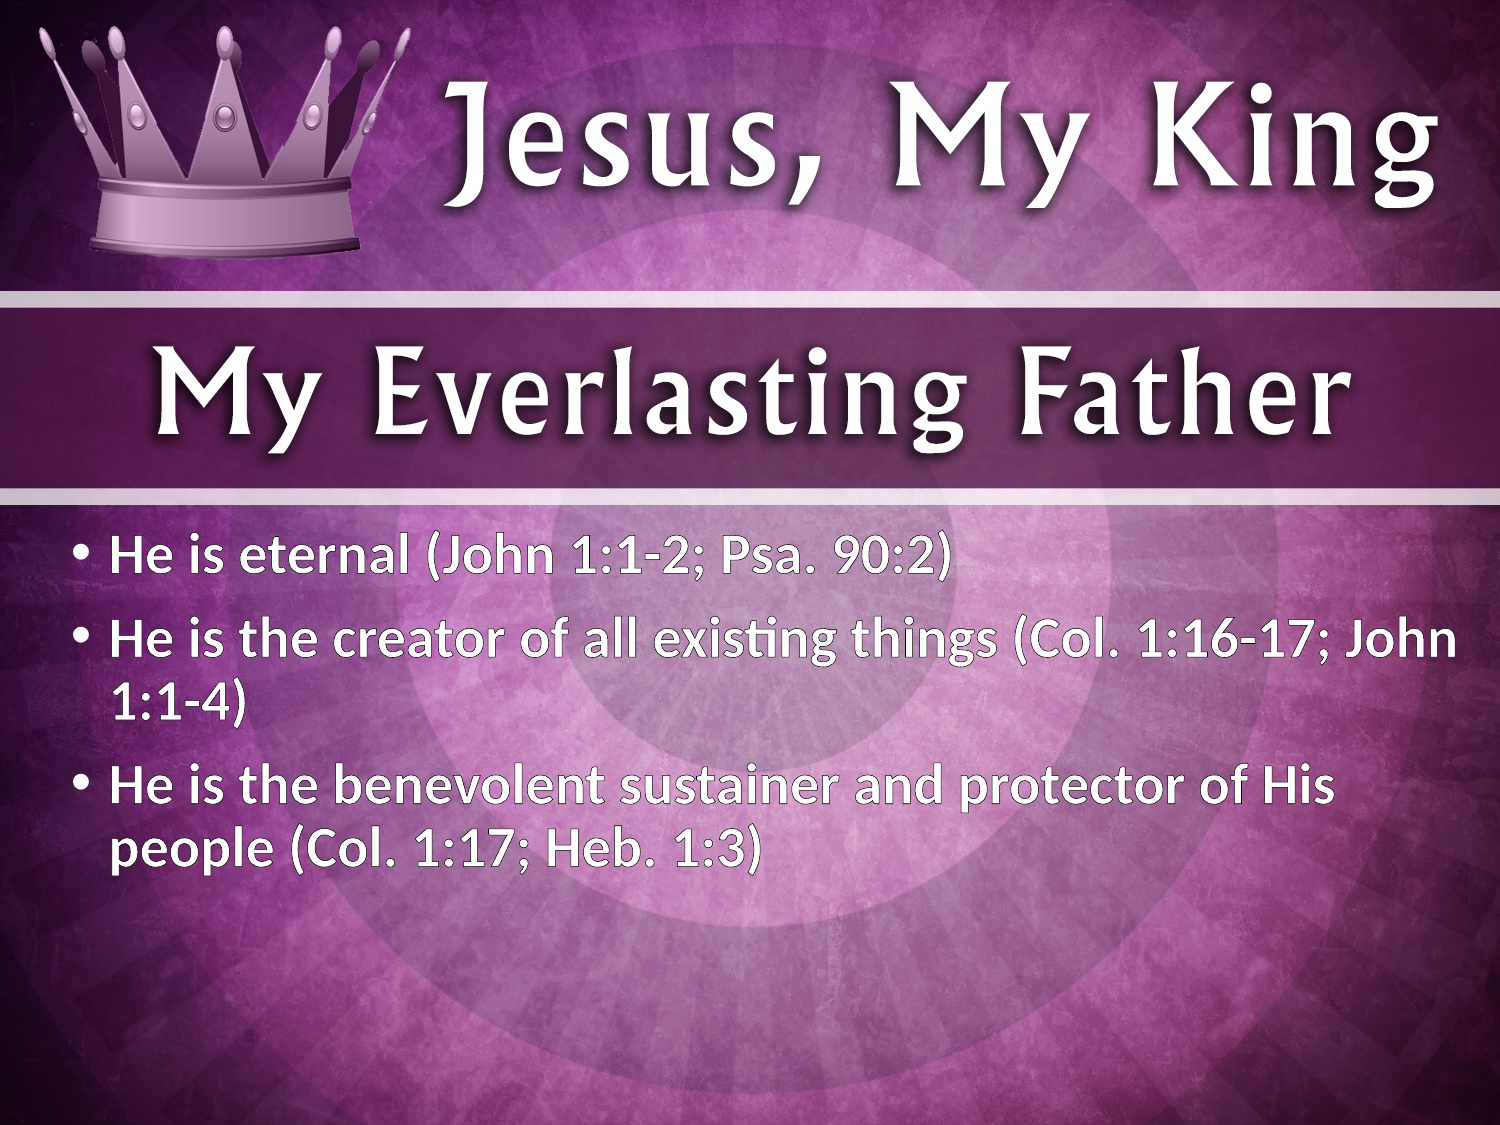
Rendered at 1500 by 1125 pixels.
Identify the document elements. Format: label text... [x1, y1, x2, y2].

list He is eternal (John 1:1-2; Psa. 90:2) He is the creator of all existing things (Col. 1:16-17; John 1:1-4) He is the benevolent sustainer and protector of His people (Col. 1:17; Heb. 1:3) [55, 515, 1478, 1125]
picture [0, 0, 1500, 1125]
